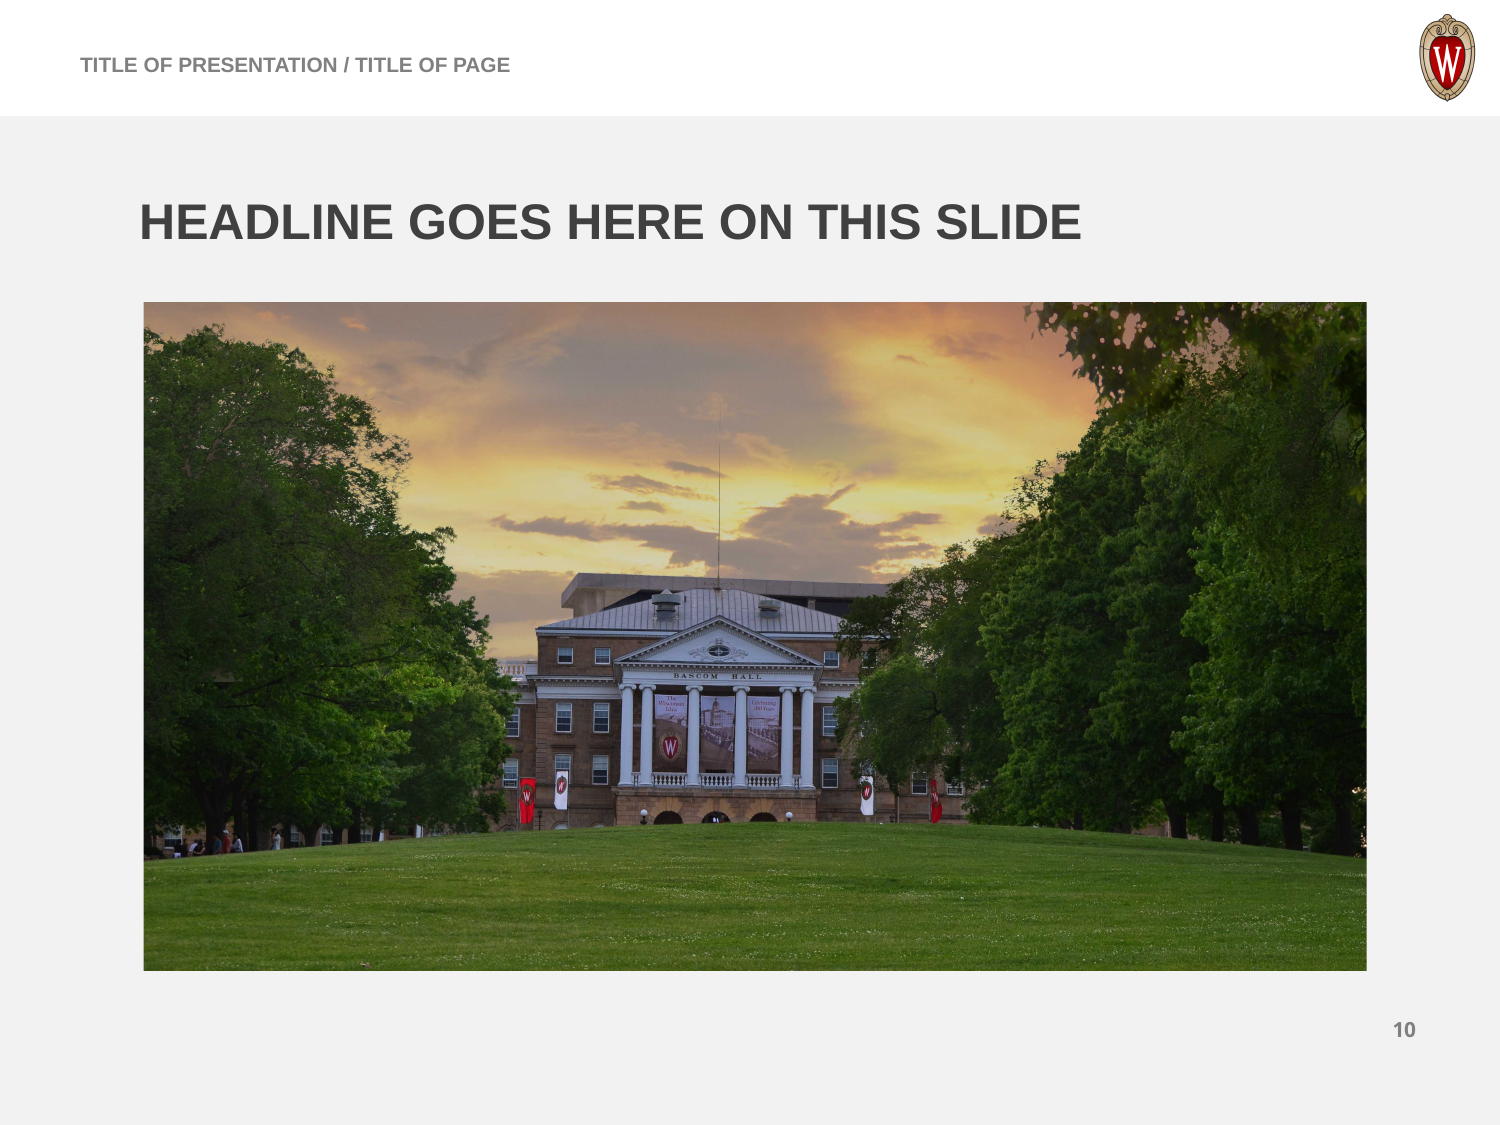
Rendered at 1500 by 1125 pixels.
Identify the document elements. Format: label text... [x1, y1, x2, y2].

list TITLE OF PRESENTATION / TITLE OF PAGE [65, 35, 846, 92]
picture [143, 302, 1367, 971]
picture [1416, 14, 1477, 105]
list HEADLINE GOES HERE ON THIS SLIDE [124, 136, 1101, 303]
